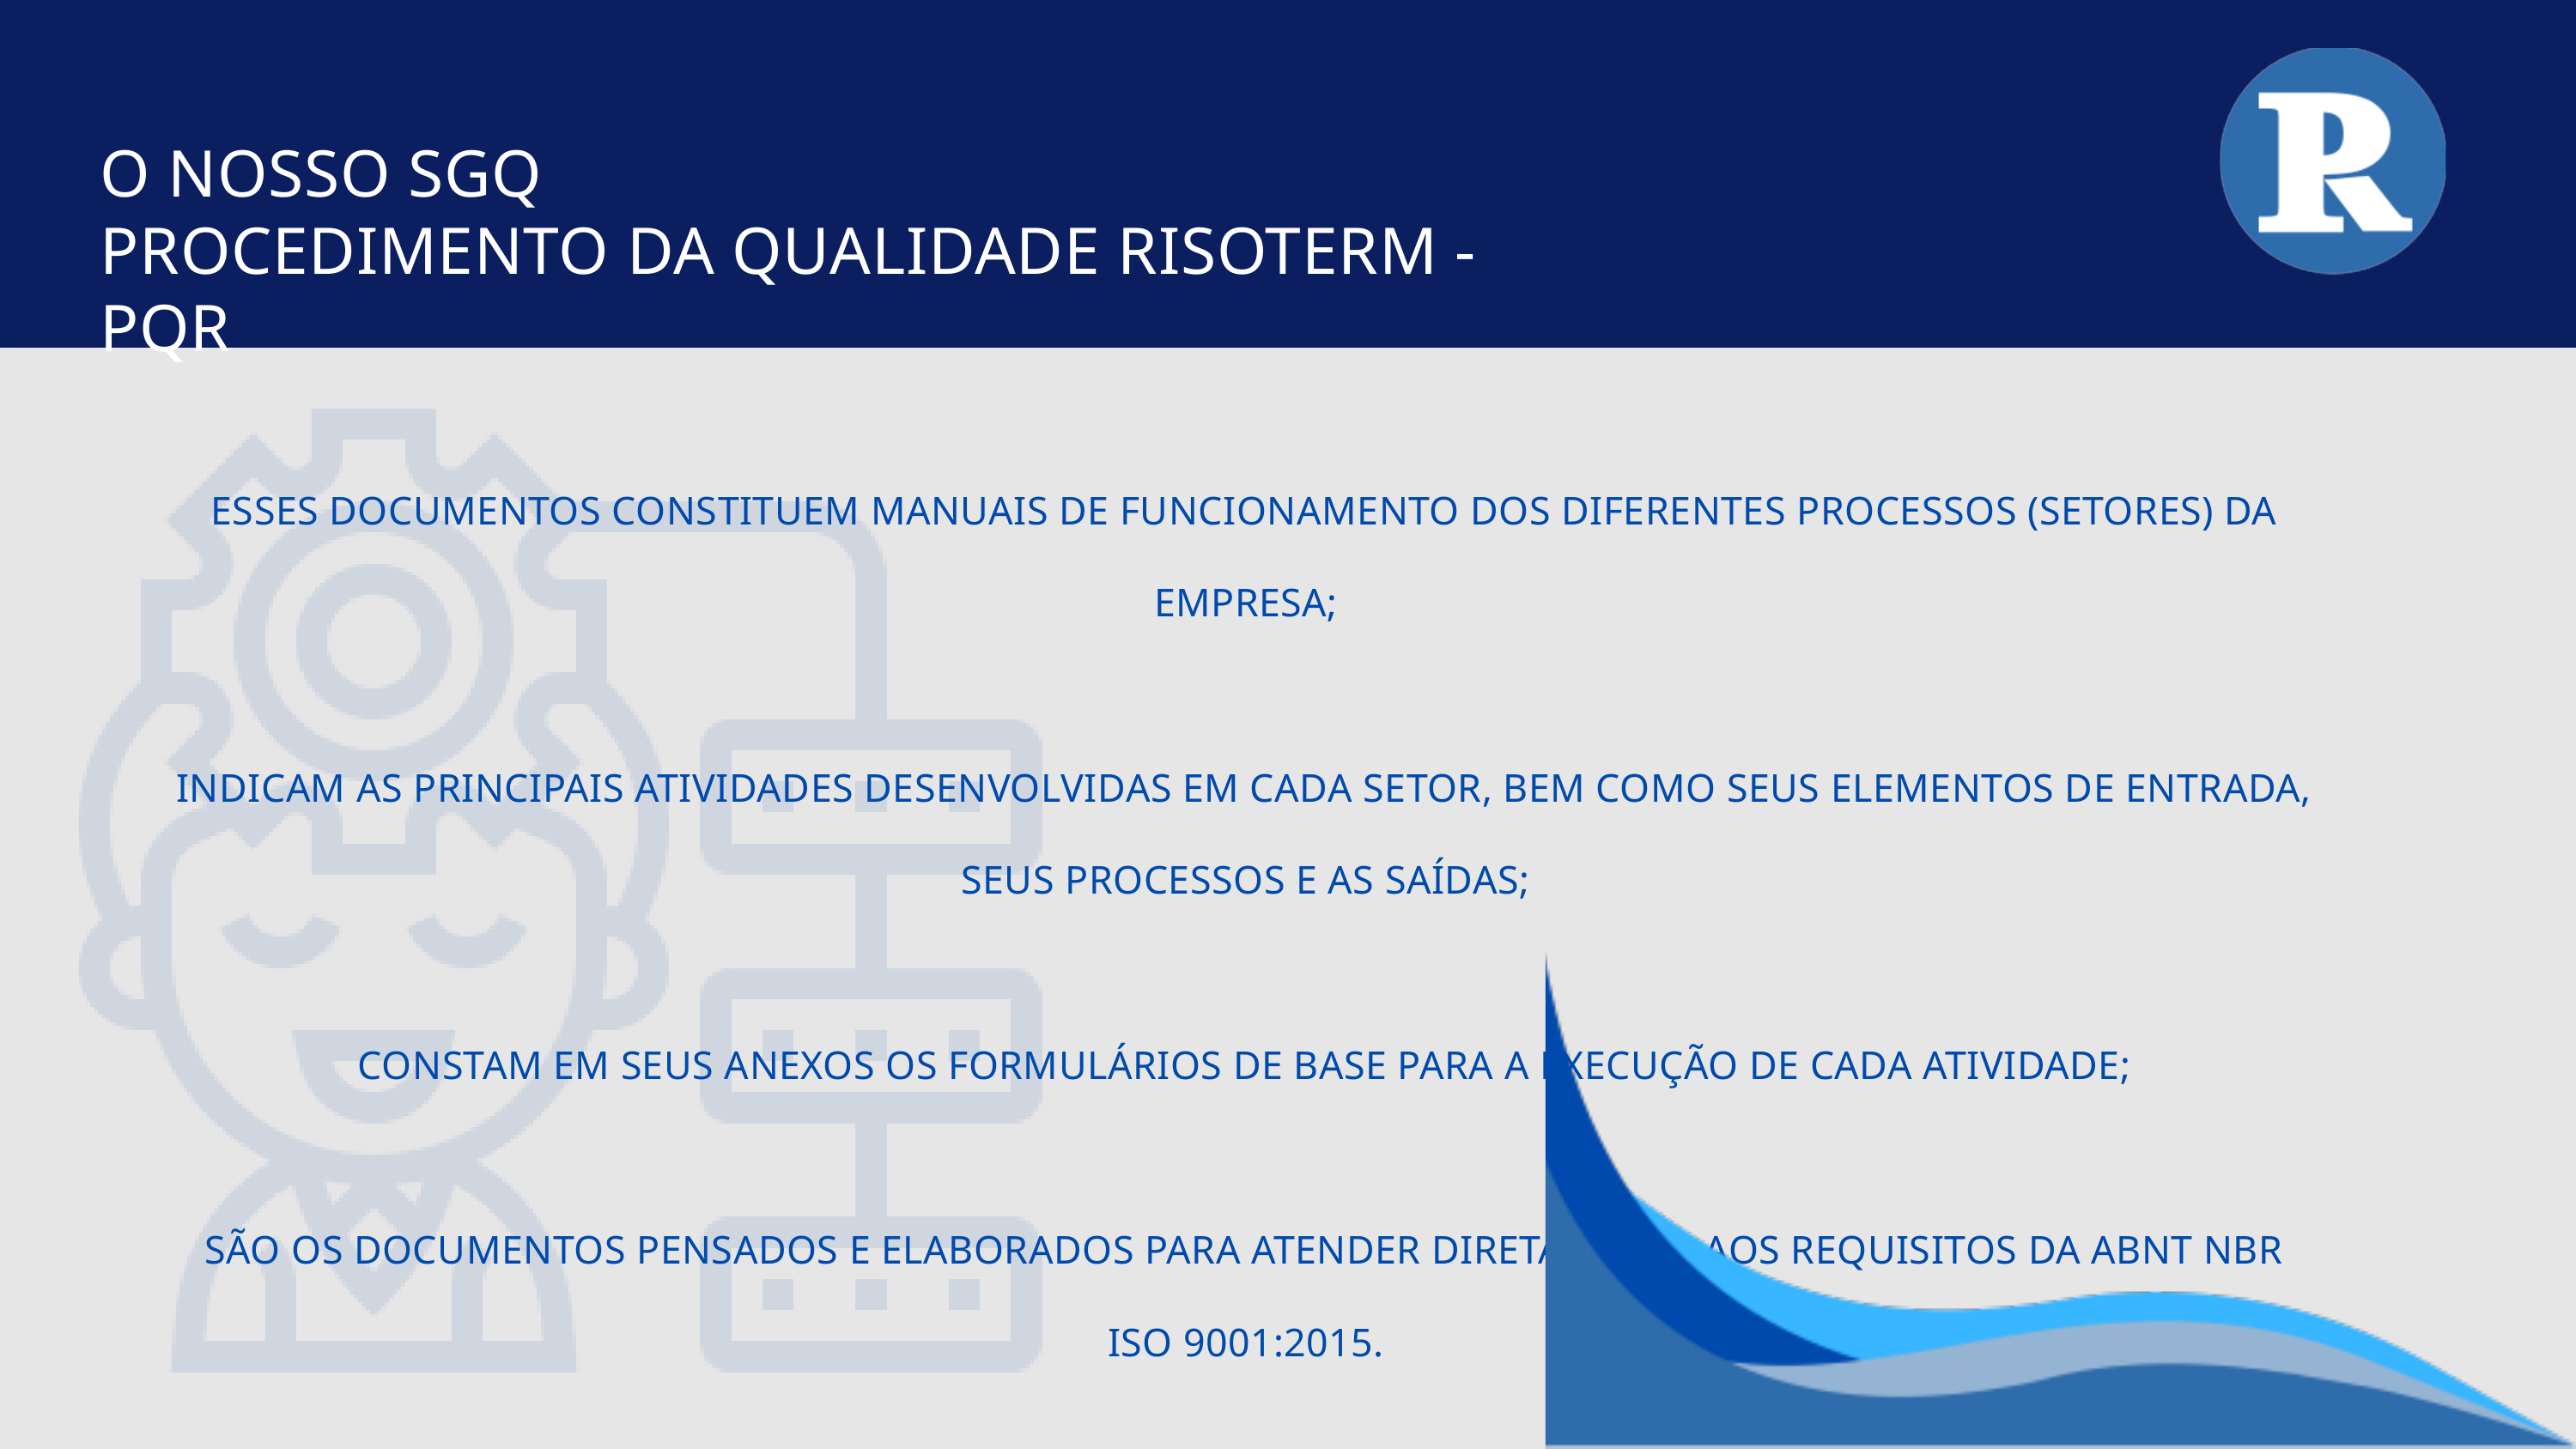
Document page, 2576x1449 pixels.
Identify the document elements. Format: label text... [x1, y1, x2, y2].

text_box [2220, 48, 2446, 275]
text_box ESSES DOCUMENTOS CONSTITUEM MANUAIS DE FUNCIONAMENTO DOS DIFERENTES PROCESSOS (SETORES) DA EMPRESA; INDICAM AS PRINCIPAIS ATIVIDADES DESENVOLVIDAS EM CADA SETOR, BEM COMO SEUS ELEMENTOS DE ENTRADA, SEUS PROCESSOS E AS SAÍDAS; CONSTAM EM SEUS ANEXOS OS FORMULÁRIOS DE BASE PARA A EXECUÇÃO DE CADA ATIVIDADE; SÃO OS DOCUMENTOS PENSADOS E ELABORADOS PARA ATENDER DIRETAMENTE AOS REQUISITOS DA ABNT NBR ISO 9001:2015. [173, 440, 2320, 1365]
text_box [0, 0, 2576, 349]
text_box [79, 409, 1042, 1373]
text_box O NOSSO SGQ PROCEDIMENTO DA QUALIDADE RISOTERM - PQR [100, 132, 1485, 365]
text_box [1545, 950, 2576, 1449]
